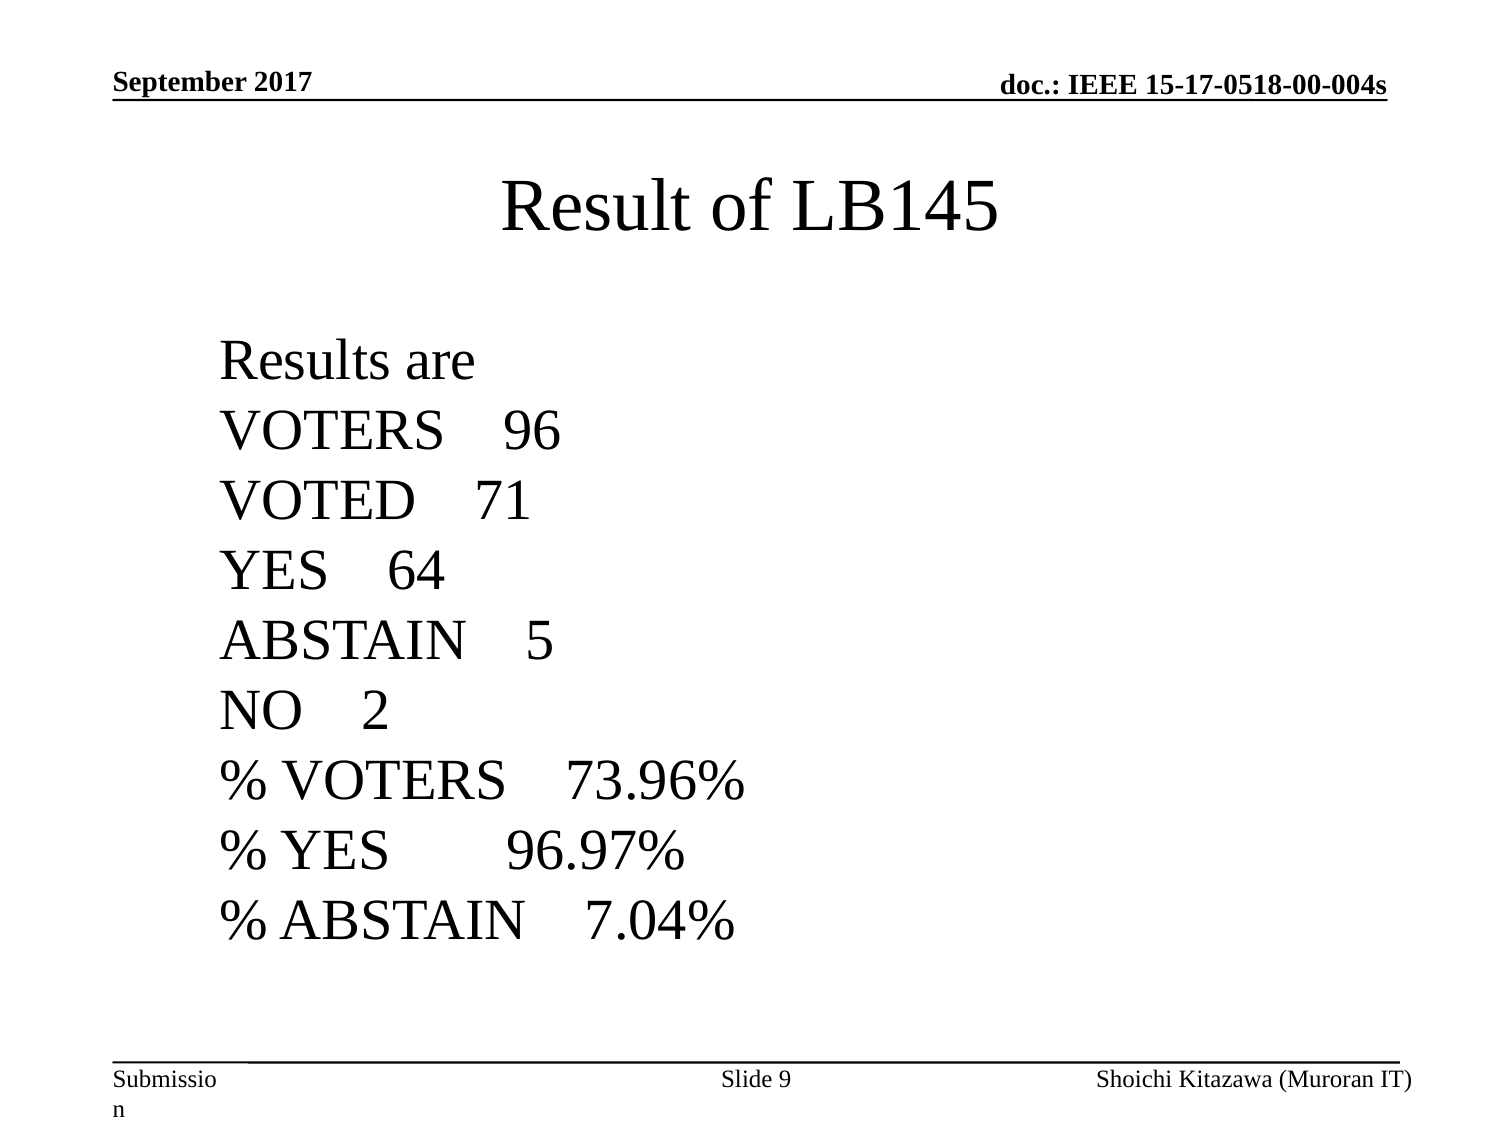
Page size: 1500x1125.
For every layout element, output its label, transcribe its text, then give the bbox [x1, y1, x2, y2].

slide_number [112, 62, 375, 98]
footer Shoichi Kitazawa (Muroran IT) [900, 1062, 1413, 1093]
text_box Results are VOTERS 96 VOTED 71 YES 64 ABSTAIN 5 NO 2 % VOTERS 73.96% % YES 96.97% % ABSTAIN 7.04% [204, 313, 1221, 959]
title Result of LB145 [112, 112, 1388, 288]
slide_number Slide 9 [712, 1062, 800, 1093]
